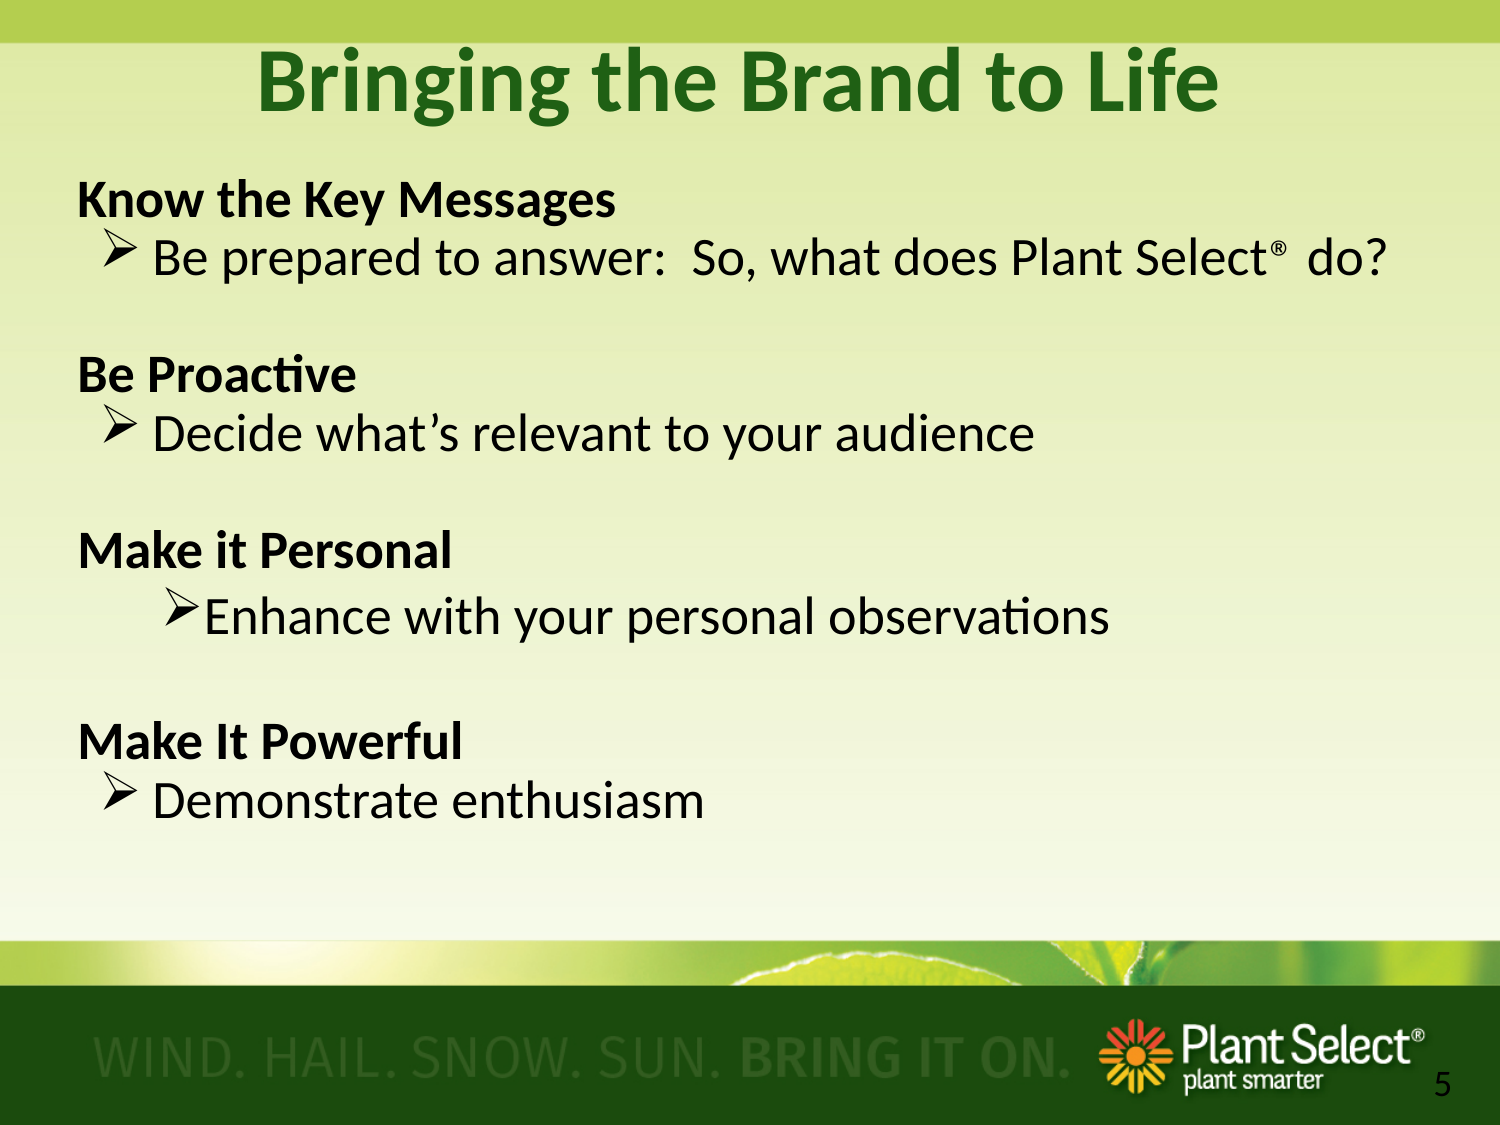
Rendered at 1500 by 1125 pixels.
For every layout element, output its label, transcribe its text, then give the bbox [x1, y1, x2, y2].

picture [0, 0, 1500, 1125]
slide_number 5 [1418, 1051, 1479, 1112]
list Know the Key Messages Be prepared to answer: So, what does Plant Select® do? Be Proactive Decide what’s relevant to your audience Make it Personal Enhance with your personal observations Make It Powerful Demonstrate enthusiasm [62, 163, 1485, 980]
title Bringing the Brand to Life [75, 12, 1425, 163]
